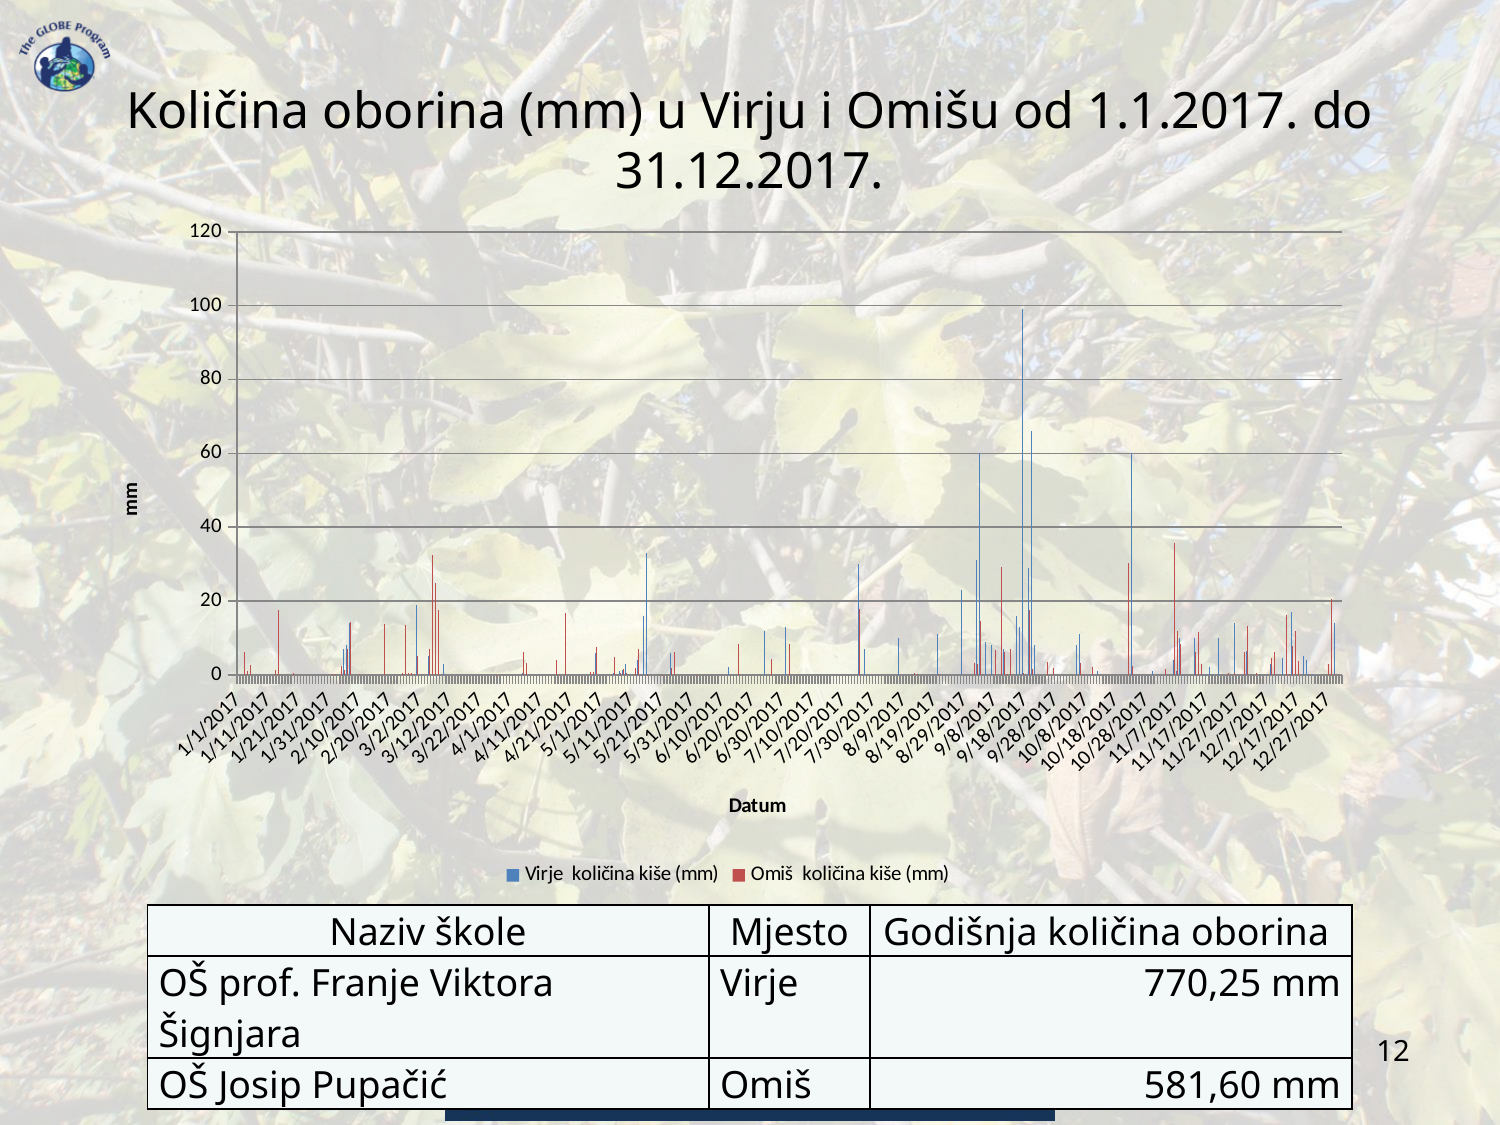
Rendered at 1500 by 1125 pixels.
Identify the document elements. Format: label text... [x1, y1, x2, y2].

table_cell Virje [710, 957, 869, 1057]
slide_number 12 [1353, 1024, 1426, 1103]
table_header Godišnja količina oborina [871, 906, 1351, 955]
table_cell OŠ prof. Franje Viktora Šignjara [148, 957, 708, 1057]
title Količina oborina (mm) u Virju i Omišu od 1.1.2017. do 31.12.2017. [75, 45, 1425, 233]
table_header Mjesto [710, 906, 869, 955]
table_cell 581,60 mm [871, 1059, 1351, 1108]
chart [88, 207, 1368, 892]
picture [445, 1110, 1055, 1121]
table_header Naziv škole [148, 906, 708, 955]
picture [16, 18, 112, 94]
table_cell Omiš [710, 1059, 869, 1108]
table_cell OŠ Josip Pupačić [148, 1059, 708, 1108]
table_cell 770,25 mm [871, 957, 1351, 1057]
